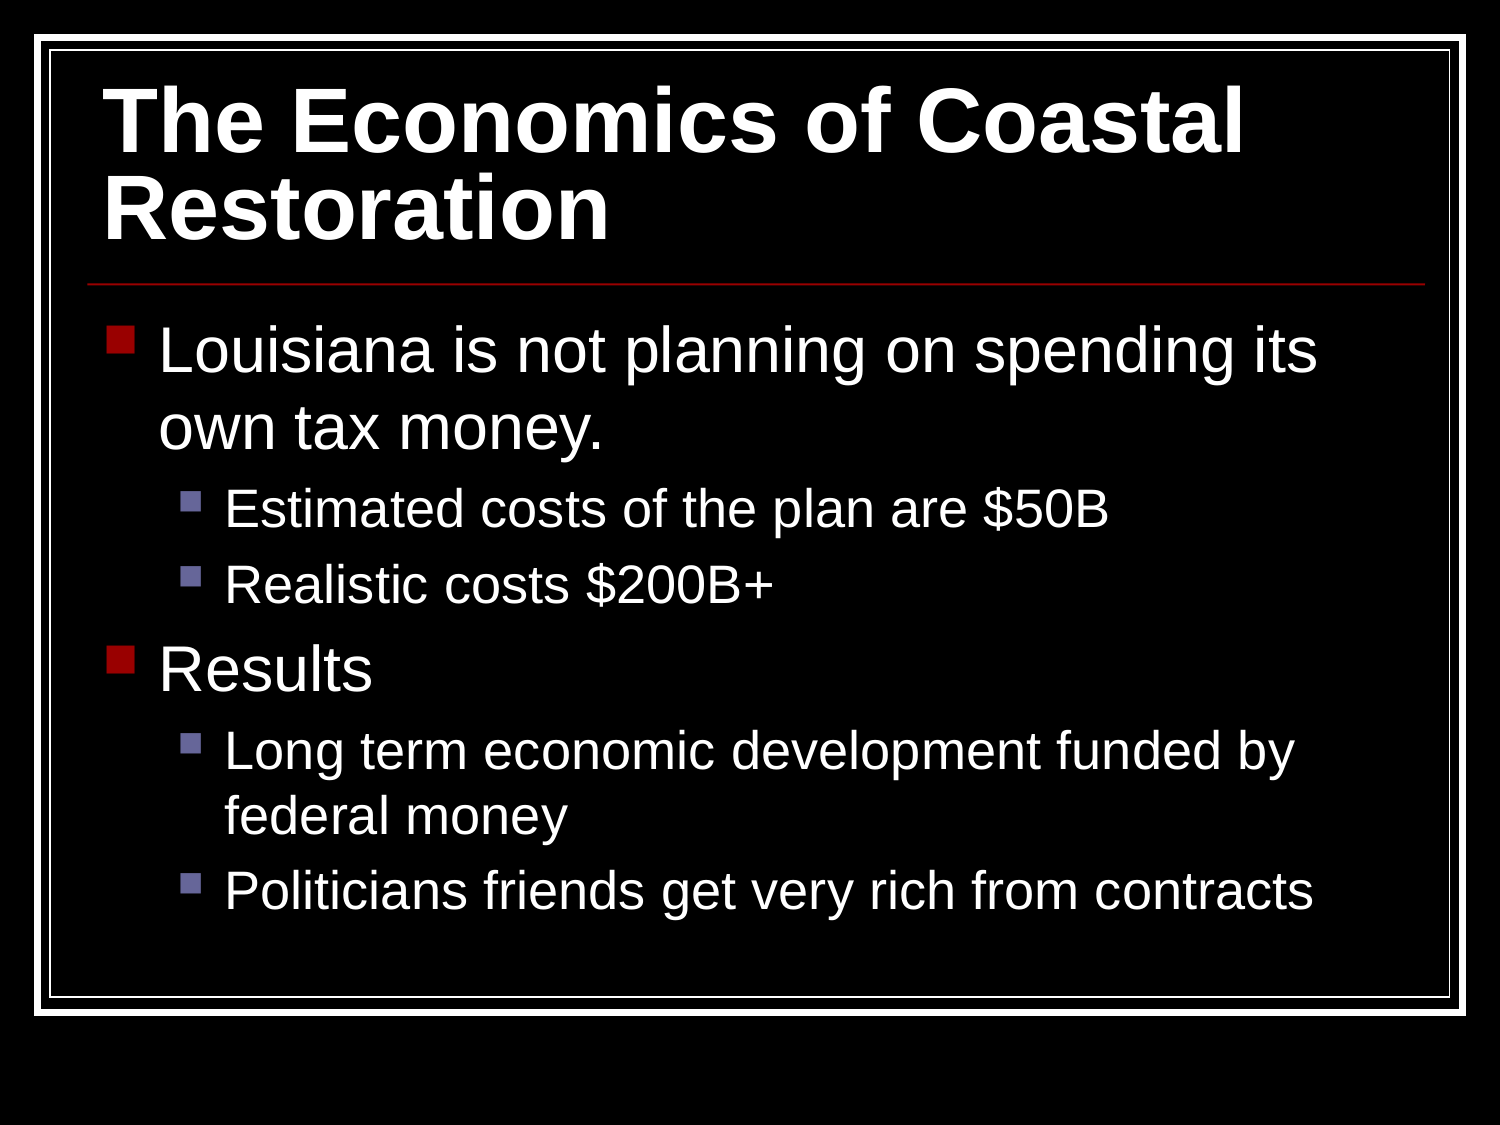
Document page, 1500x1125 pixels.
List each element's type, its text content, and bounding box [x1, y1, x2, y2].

list Louisiana is not planning on spending its own tax money. Estimated costs of the plan are $50B Realistic costs $200B+ Results Long term economic development funded by federal money Politicians friends get very rich from contracts [87, 299, 1425, 963]
title The Economics of Coastal Restoration [87, 77, 1425, 266]
